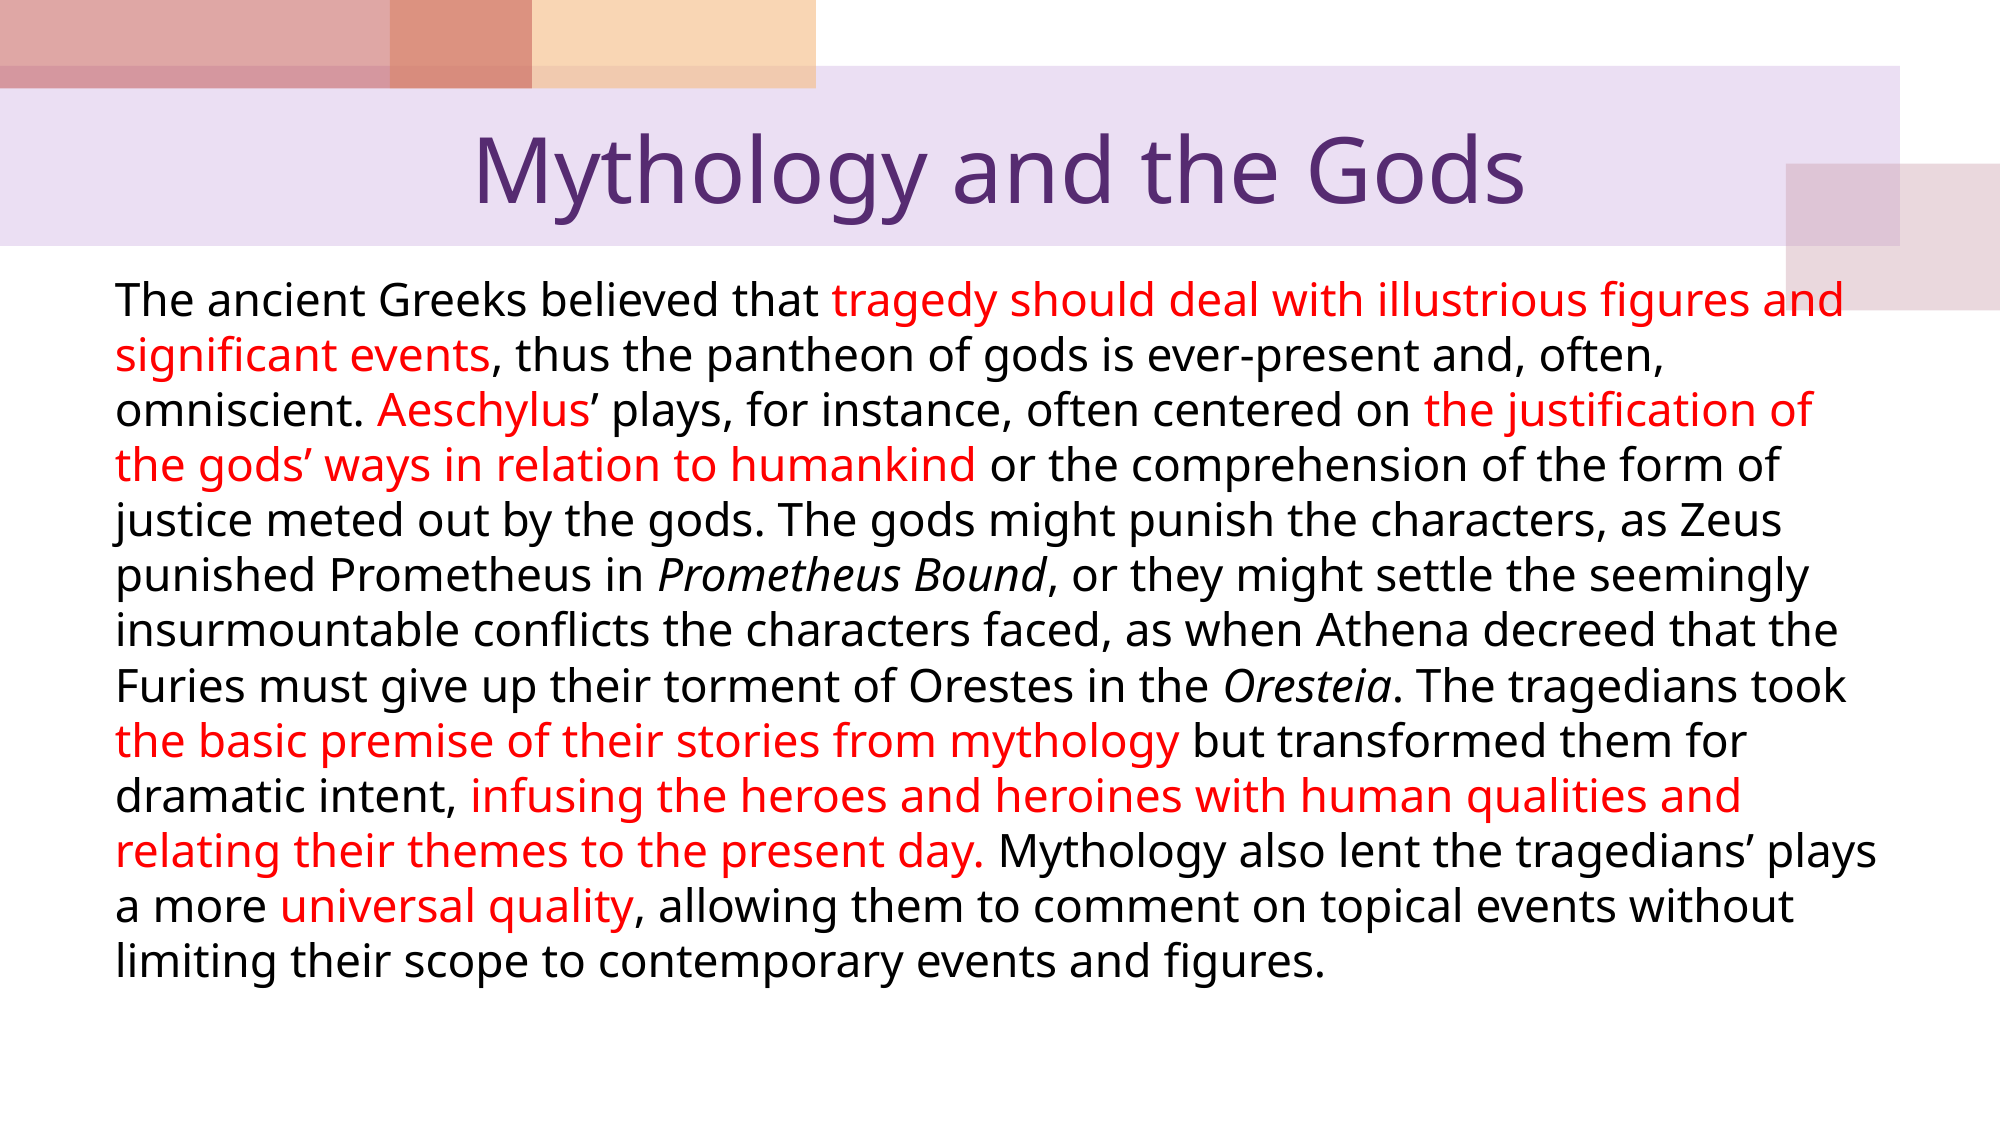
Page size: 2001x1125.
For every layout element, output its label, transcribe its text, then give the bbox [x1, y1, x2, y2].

list The ancient Greeks believed that tragedy should deal with illustrious figures and significant events, thus the pantheon of gods is ever-present and, often, omniscient. Aeschylus’ plays, for instance, often centered on the justification of the gods’ ways in relation to humankind or the comprehension of the form of justice meted out by the gods. The gods might punish the characters, as Zeus punished Prometheus in Prometheus Bound, or they might settle the seemingly insurmountable conflicts the characters faced, as when Athena decreed that the Furies must give up their torment of Orestes in the Oresteia. The tragedians took the basic premise of their stories from mythology but transformed them for dramatic intent, infusing the heroes and heroines with human qualities and relating their themes to the present day. Mythology also lent the tragedians’ plays a more universal quality, allowing them to comment on topical events without limiting their scope to contemporary events and figures. [99, 262, 1900, 1005]
title Mythology and the Gods [99, 88, 1900, 246]
